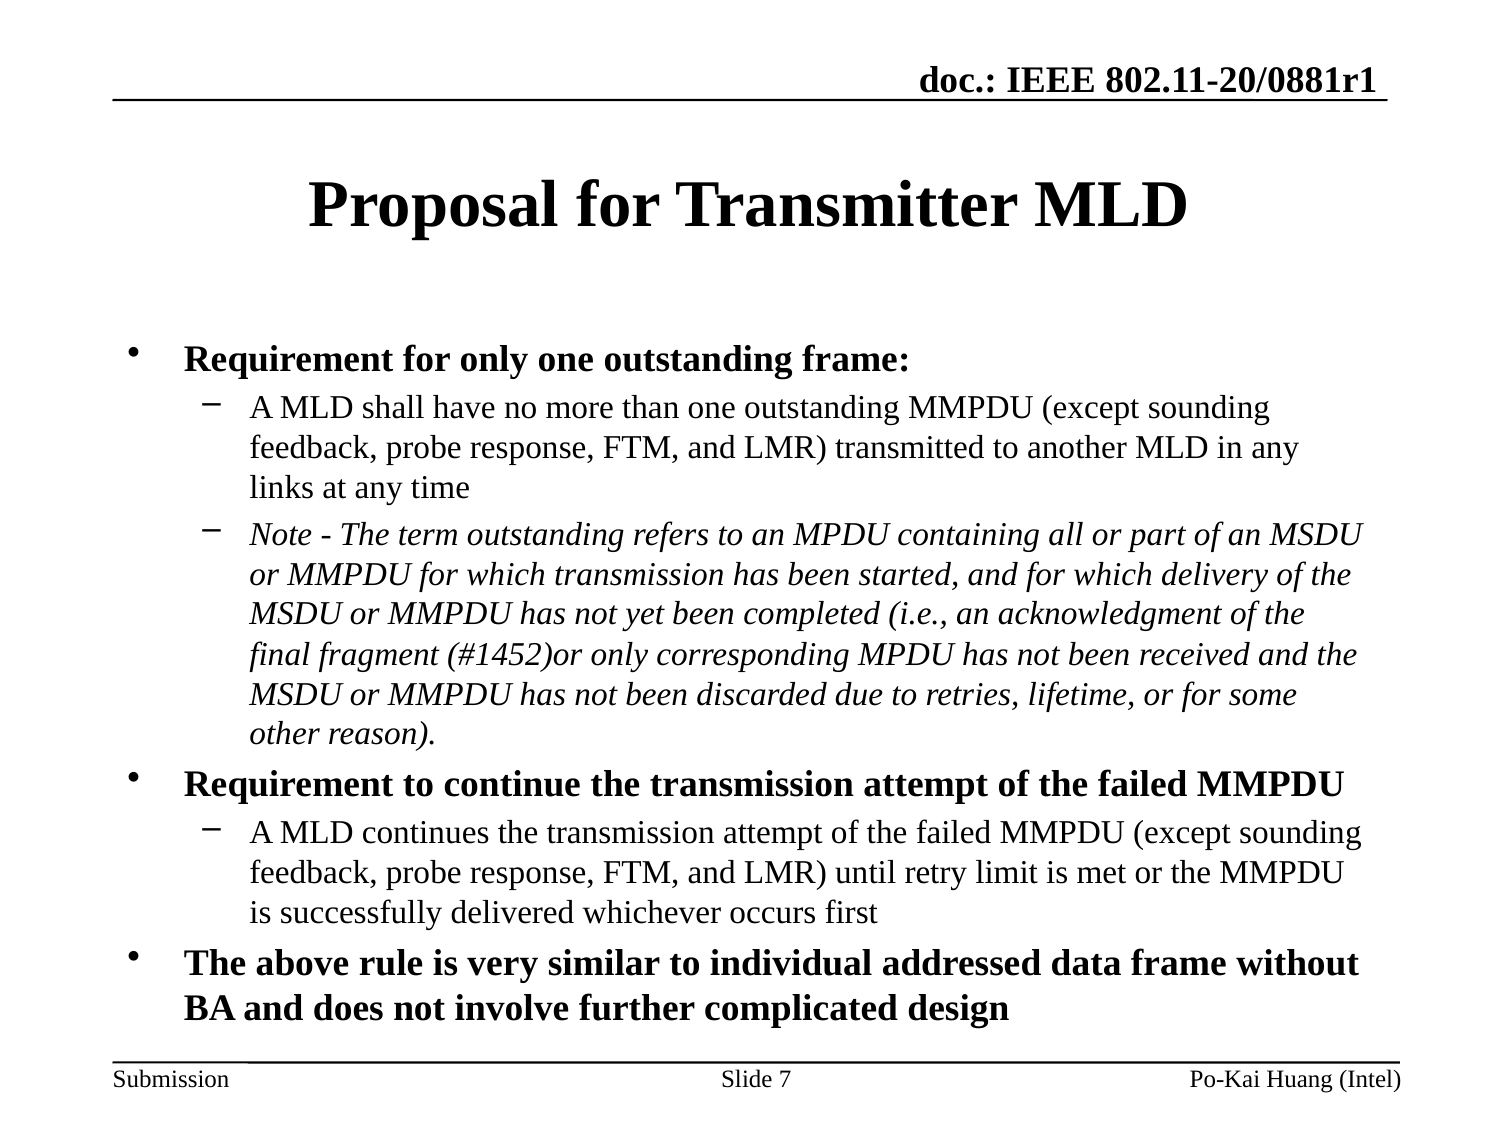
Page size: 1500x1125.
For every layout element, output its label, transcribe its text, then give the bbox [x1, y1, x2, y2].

list Requirement for only one outstanding frame: A MLD shall have no more than one outstanding MMPDU (except sounding feedback, probe response, FTM, and LMR) transmitted to another MLD in any links at any time Note - The term outstanding refers to an MPDU containing all or part of an MSDU or MMPDU for which transmission has been started, and for which delivery of the MSDU or MMPDU has not yet been completed (i.e., an acknowledgment of the final fragment (#1452)or only corresponding MPDU has not been received and the MSDU or MMPDU has not been discarded due to retries, lifetime, or for some other reason). Requirement to continue the transmission attempt of the failed MMPDU A MLD continues the transmission attempt of the failed MMPDU (except sounding feedback, probe response, FTM, and LMR) until retry limit is met or the MMPDU is successfully delivered whichever occurs first The above rule is very similar to individual addressed data frame without BA and does not involve further complicated design [112, 326, 1388, 1002]
title Proposal for Transmitter MLD [112, 112, 1388, 288]
footer Po-Kai Huang (Intel) [1186, 1061, 1402, 1093]
slide_number Slide 7 [712, 1061, 800, 1093]
